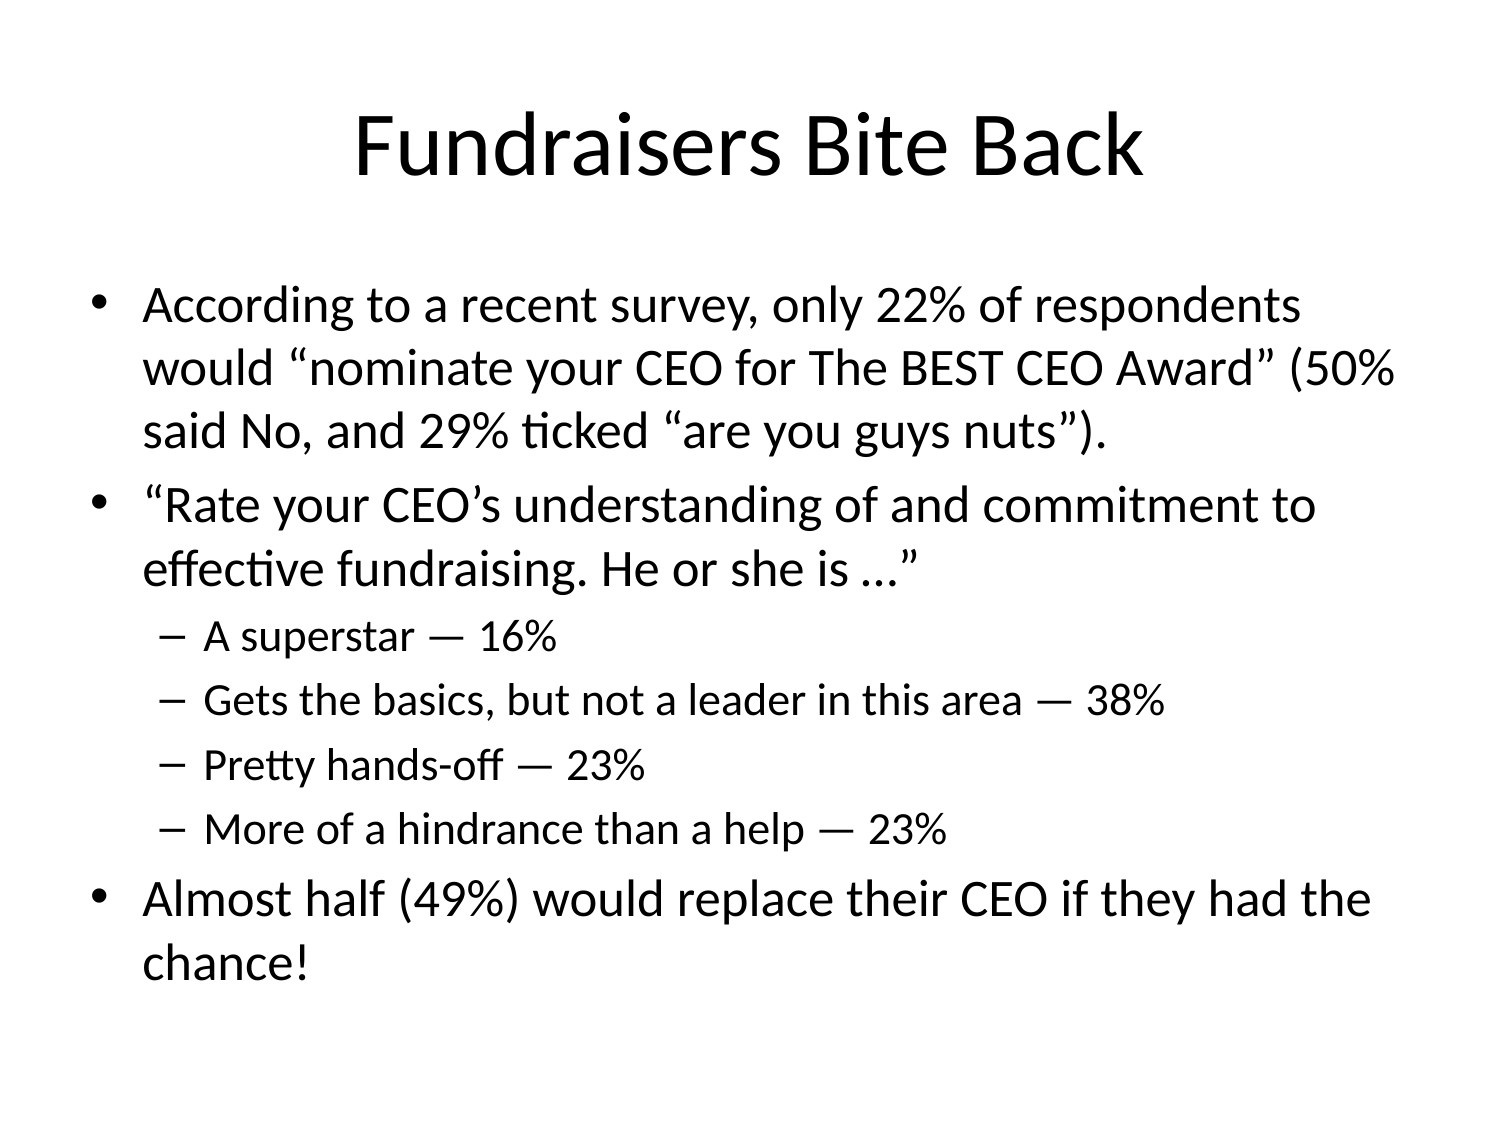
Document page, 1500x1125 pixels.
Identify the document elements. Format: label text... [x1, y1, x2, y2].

list According to a recent survey, only 22% of respondents would “nominate your CEO for The BEST CEO Award” (50% said No, and 29% ticked “are you guys nuts”). “Rate your CEO’s understanding of and commitment to effective fundraising. He or she is …” A superstar — 16% Gets the basics, but not a leader in this area — 38% Pretty hands-off — 23% More of a hindrance than a help — 23% Almost half (49%) would replace their CEO if they had the chance! [75, 262, 1425, 1005]
title Fundraisers Bite Back [75, 45, 1425, 233]
